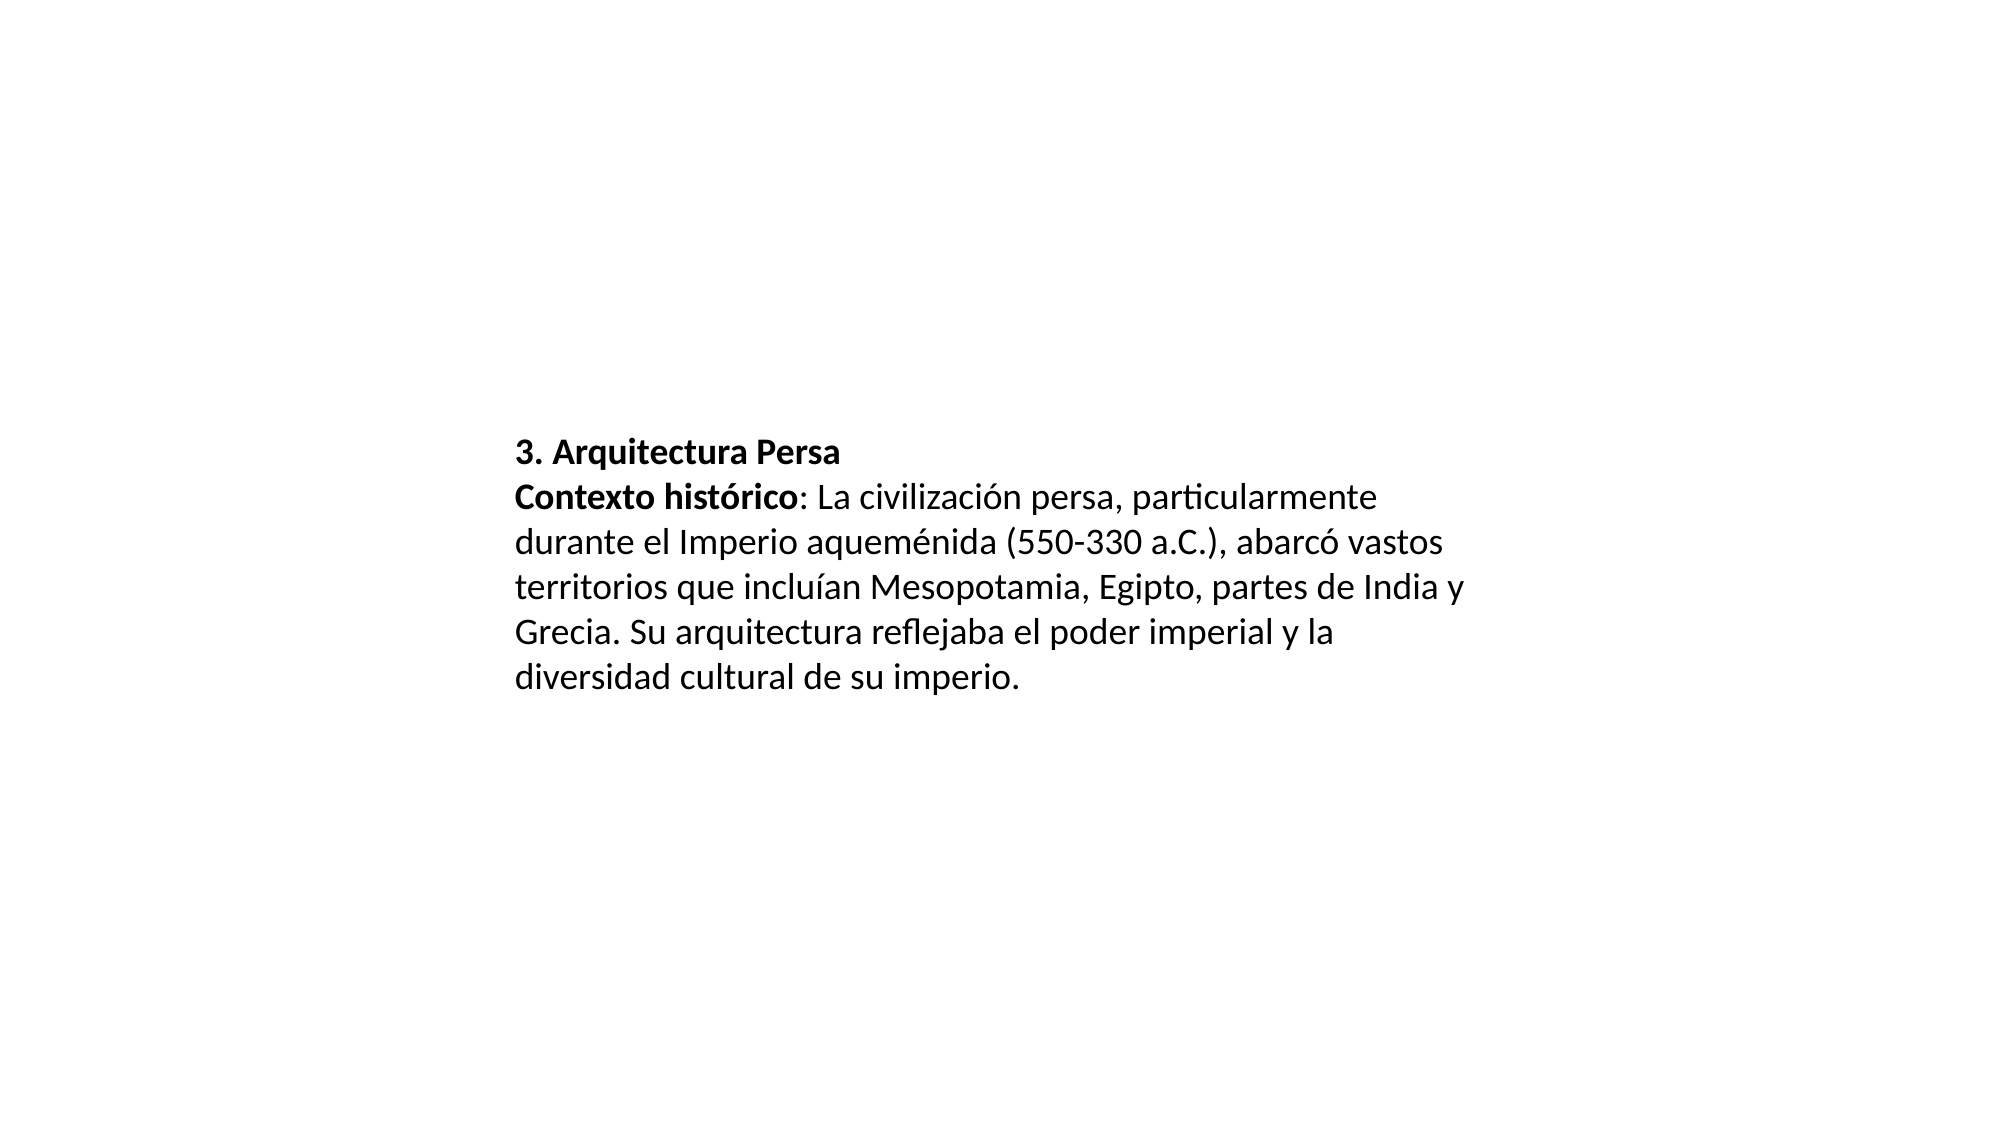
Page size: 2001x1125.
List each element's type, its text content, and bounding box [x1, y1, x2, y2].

text_box 3. Arquitectura Persa Contexto histórico: La civilización persa, particularmente durante el Imperio aqueménida (550-330 a.C.), abarcó vastos territorios que incluían Mesopotamia, Egipto, partes de India y Grecia. Su arquitectura reflejaba el poder imperial y la diversidad cultural de su imperio. [500, 419, 1500, 704]
